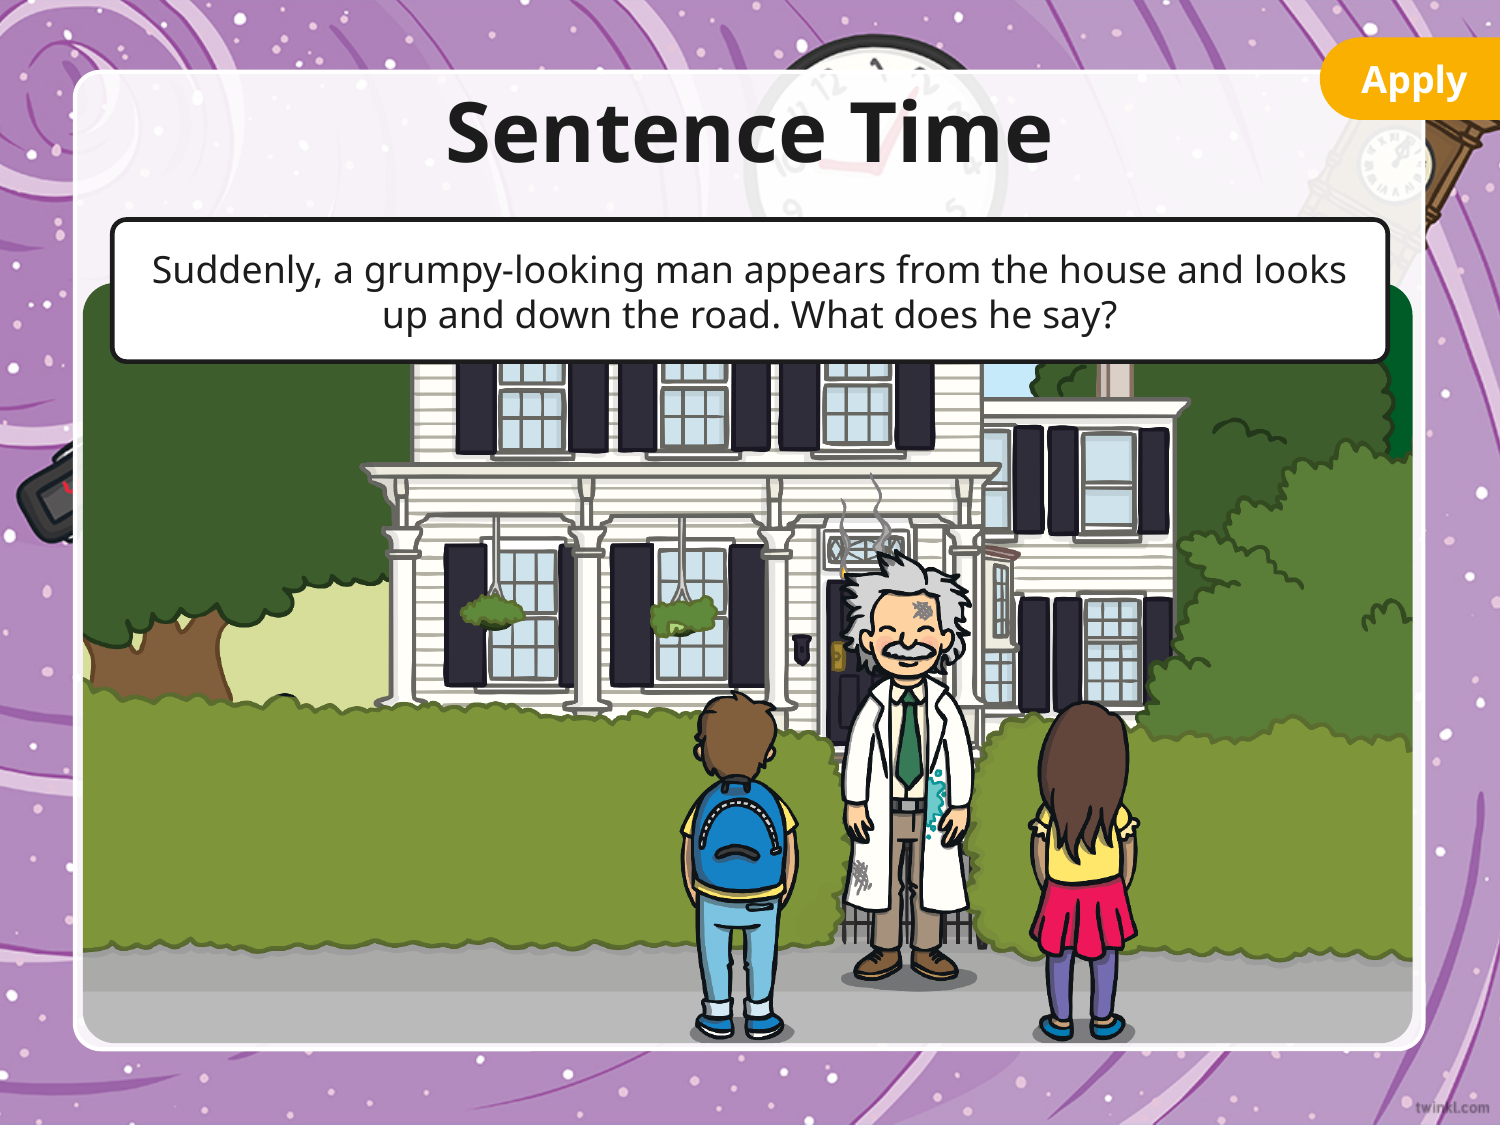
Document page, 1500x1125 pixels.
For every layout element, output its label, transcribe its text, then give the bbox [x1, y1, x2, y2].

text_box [1319, 37, 1500, 120]
text_box Sentence Time [75, 78, 1425, 242]
text_box Suddenly, a grumpy-looking man appears from the house and looks up and down the road. What does he say? [111, 218, 1389, 282]
picture [0, 0, 1500, 1125]
